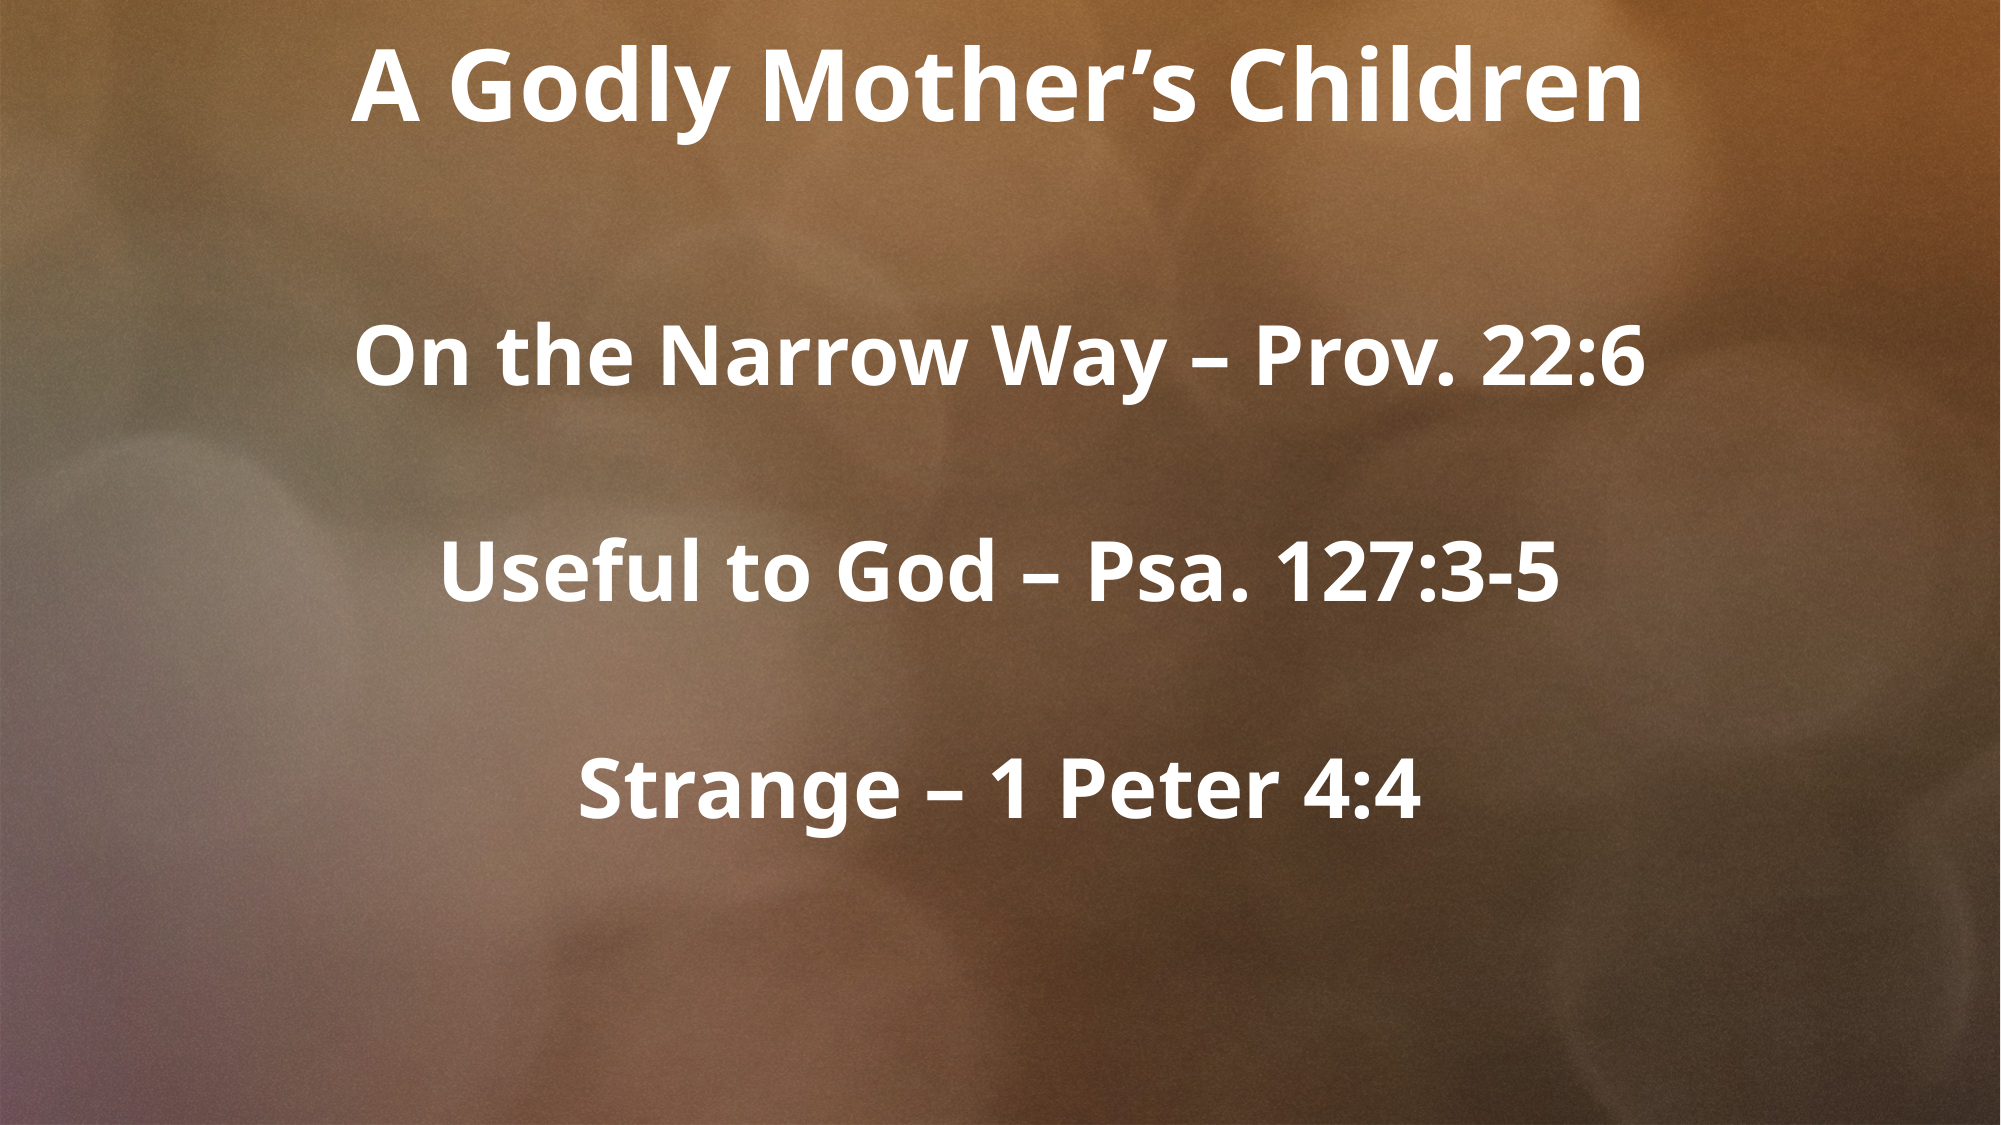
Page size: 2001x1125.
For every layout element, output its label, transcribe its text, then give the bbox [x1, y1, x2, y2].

list A Godly Mother’s Children [107, 0, 1893, 163]
list On the Narrow Way – Prov. 22:6 Useful to God – Psa. 127:3-5 Strange – 1 Peter 4:4 [107, 194, 1893, 931]
picture [0, 0, 2001, 1125]
